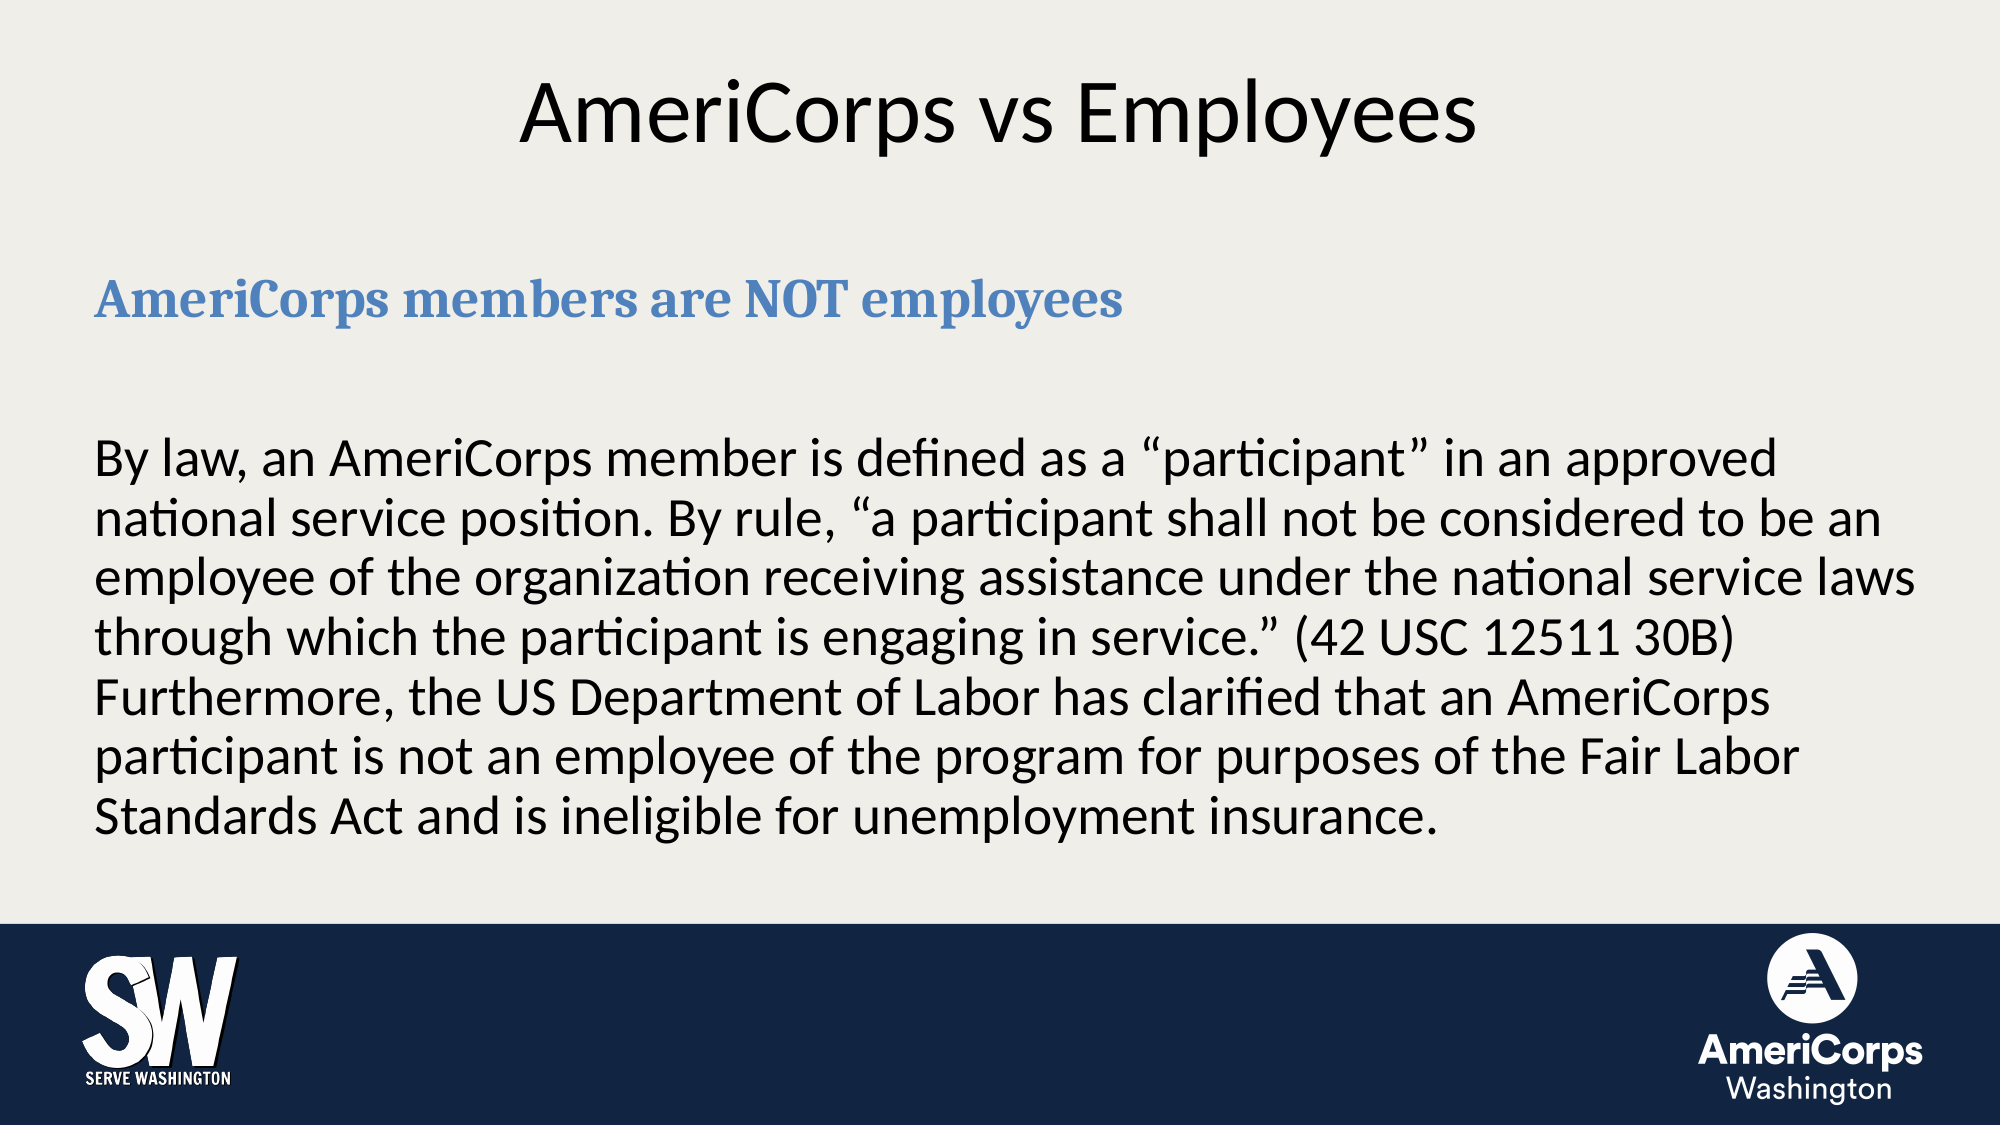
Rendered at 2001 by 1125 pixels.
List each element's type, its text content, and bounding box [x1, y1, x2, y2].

picture [1698, 933, 1960, 1106]
picture [40, 904, 278, 1125]
title AmeriCorps vs Employees [137, 3, 1863, 222]
list AmeriCorps members are NOT employees By law, an AmeriCorps member is defined as a “participant” in an approved national service position. By rule, “a participant shall not be considered to be an employee of the organization receiving assistance under the national service laws through which the participant is engaging in service.” (42 USC 12511 30B) Furthermore, the US Department of Labor has clarified that an AmeriCorps participant is not an employee of the program for purposes of the Fair Labor Standards Act and is ineligible for unemployment insurance. [61, 262, 1960, 857]
